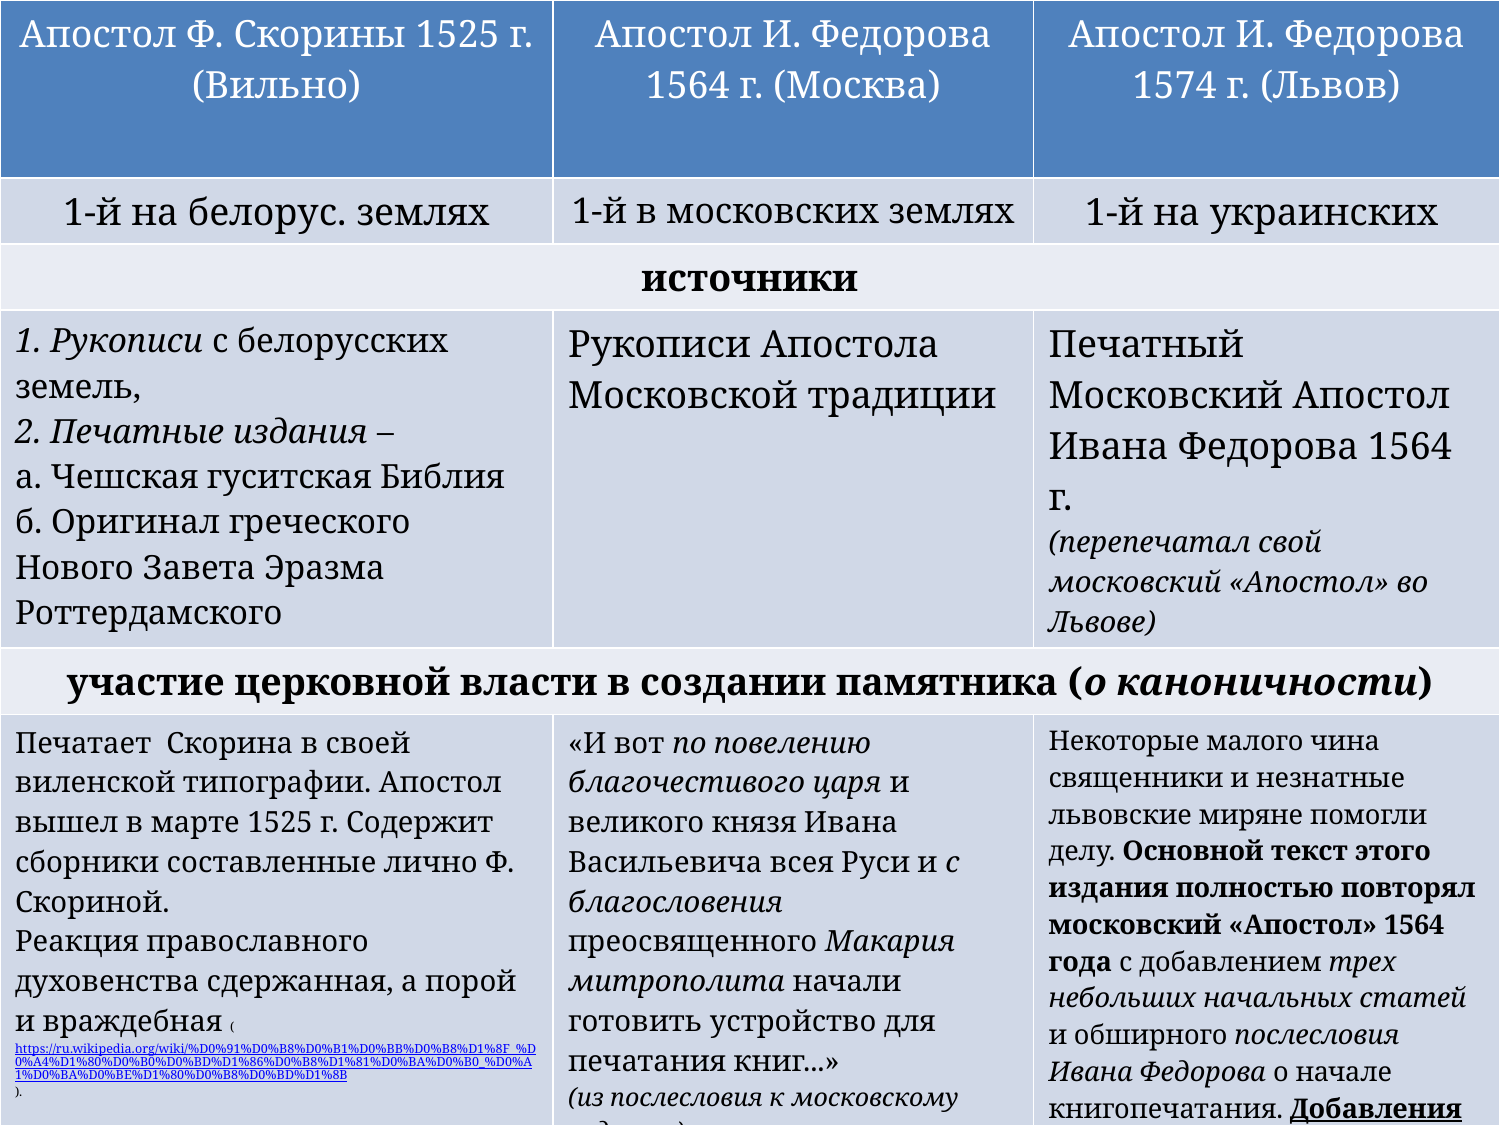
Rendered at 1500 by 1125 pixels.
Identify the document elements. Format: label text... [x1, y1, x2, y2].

table_cell Печатный Московский Апостол Ивана Федорова 1564 г. (перепечатал свой московский «Апостол» во Львове) [1034, 311, 1499, 647]
table_cell Рукописи Апостола Московской традиции [554, 311, 1033, 647]
table_cell «И вот по повелению благочестивого царя и великого князя Ивана Васильевича всея Руси и с благословения преосвященного Макария митрополита начали готовить устройство для печатания книг...» (из послесловия к московскому изданию) Текст «Апостола» был отредактирован и подготовлен к печати при участии митрополита Макария. [554, 715, 1033, 1125]
table_cell источники [1, 245, 1499, 309]
table_cell Печатает Скорина в своей виленской типографии. Апостол вышел в марте 1525 г. Содержит сборники составленные лично Ф. Скориной. Реакция православного духовенства сдержанная, а порой и враждебная (https://ru.wikipedia.org/wiki/%D0%91%D0%B8%D0%B1%D0%BB%D0%B8%D1%8F_%D0%A4%D1%80%D0%B0%D0%BD%D1%86%D0%B8%D1%81%D0%BA%D0%B0_%D0%A1%D0%BA%D0%BE%D1%80%D0%B8%D0%BD%D1%8B). [1, 715, 552, 1125]
table_cell 1-й на белорус. землях [1, 179, 552, 243]
table_header Апостол Ф. Скорины 1525 г. (Вильно) [1, 1, 552, 177]
table_cell Некоторые малого чина священники и незнатные львовские миряне помогли делу. Основной текст этого издания полностью повторял московский «Апостол» 1564 года с добавлением трех небольших начальных статей и обширного послесловия Ивана Федорова о начале книгопечатания. Добавления признаны в Москве и в дальнейших изданиях тоже фигурируют. [1034, 715, 1499, 1125]
table_cell 1-й на украинских [1034, 179, 1499, 243]
table_header Апостол И. Федорова 1564 г. (Москва) [554, 1, 1033, 177]
table_cell 1-й в московских землях [554, 179, 1033, 243]
table_cell участие церковной власти в создании памятника (о каноничности) [1, 649, 1499, 714]
table_cell 1. Рукописи с белорусских земель, 2. Печатные издания – а. Чешская гуситская Библия б. Оригинал греческого Нового Завета Эразма Роттердамского [1, 311, 552, 647]
table_header Апостол И. Федорова 1574 г. (Львов) [1034, 1, 1499, 177]
